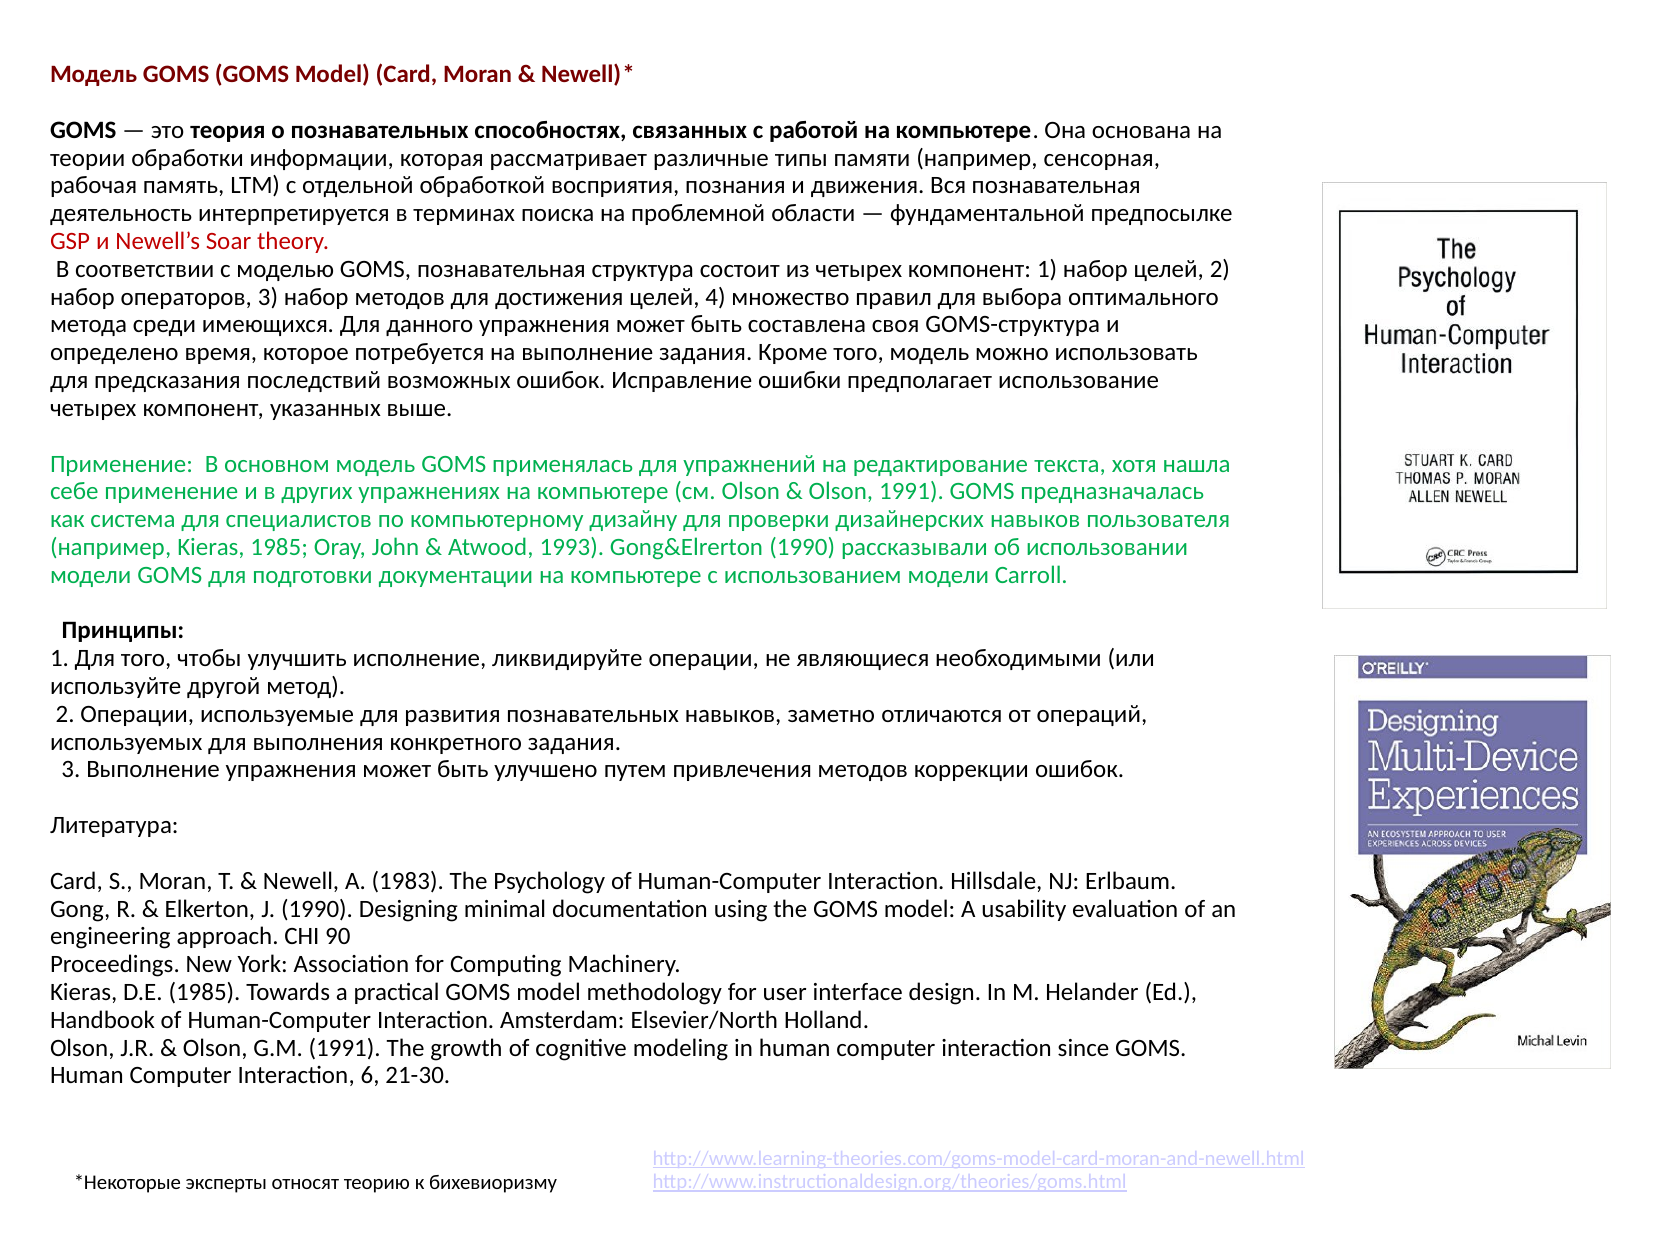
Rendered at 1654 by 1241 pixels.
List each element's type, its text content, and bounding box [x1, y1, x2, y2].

picture [1322, 182, 1607, 609]
picture [1334, 655, 1611, 1070]
text_box *Некоторые эксперты относят теорию к бихевиоризму [58, 1163, 637, 1202]
text_box http://www.learning-theories.com/goms-model-card-moran-and-newell.html http://www.instructionaldesign.org/theories/goms.html [637, 1139, 1501, 1225]
text_box Модель GOMS (GOMS Model) (Card, Moran & Newell)* GOMS — это теория о познавательных способностях, связанных с работой на компьютере. Она основана на теории обработки информации, которая рассматривает различные типы памяти (например, сенсорная, рабочая память, LTM) с отдельной обработкой восприятия, познания и движения. Вся познавательная деятельность интерпретируется в терминах поиска на проблемной области — фундаментальной предпосылке GSP и Newell’s Soar theory. В соответствии с моделью GOMS, познавательная структура состоит из четырех компонент: 1) набор целей, 2) набор операторов, 3) набор методов для достижения целей, 4) множество правил для выбора оптимального метода среди имеющихся. Для данного упражнения может быть составлена своя GOMS-структура и определено время, которое потребуется на выполнение задания. Кроме того, модель можно использовать для предсказания последствий возможных ошибок. Исправление ошибки предполагает использование четырех компонент, указанных выше. Применение: В основном модель GOMS применялась для упражнений на редактирование текста, хотя нашла себе применение и в других упражнениях на компьютере (см. Olson & Olson, 1991). GOMS предназначалась как система для специалистов по компьютерному дизайну для проверки дизайнерских навыков пользователя (например, Kieras, 1985; Oray, John & Atwood, 1993). Gong&Elrerton (1990) рассказывали об использовании модели GOMS для подготовки документации на компьютере с использованием модели Carroll. Принципы: 1. Для того, чтобы улучшить исполнение, ликвидируйте операции, не являющиеся необходимыми (или используйте другой метод). 2. Операции, используемые для развития познавательных навыков, заметно отличаются от операций, используемых для выполнения конкретного задания. 3. Выполнение упражнения может быть улучшено путем привлечения методов коррекции ошибок. Литература: Card, S., Moran, T. & Newell, A. (1983). The Psychology of Human-Computer Interaction. Hillsdale, NJ: Erlbaum. Gong, R. & Elkerton, J. (1990). Designing minimal documentation using the GOMS model: A usability evaluation of an engineering approach. CHI 90 Proceedings. New York: Association for Computing Machinery. Kieras, D.E. (1985). Towards a practical GOMS model methodology for user interface design. In M. Helander (Ed.), Handbook of Human-Computer Interaction. Amsterdam: Elsevier/North Holland. Olson, J.R. & Olson, G.M. (1991). The growth of cognitive modeling in human computer interaction since GOMS. Human Computer Interaction, 6, 21-30. [35, 53, 1252, 1097]
